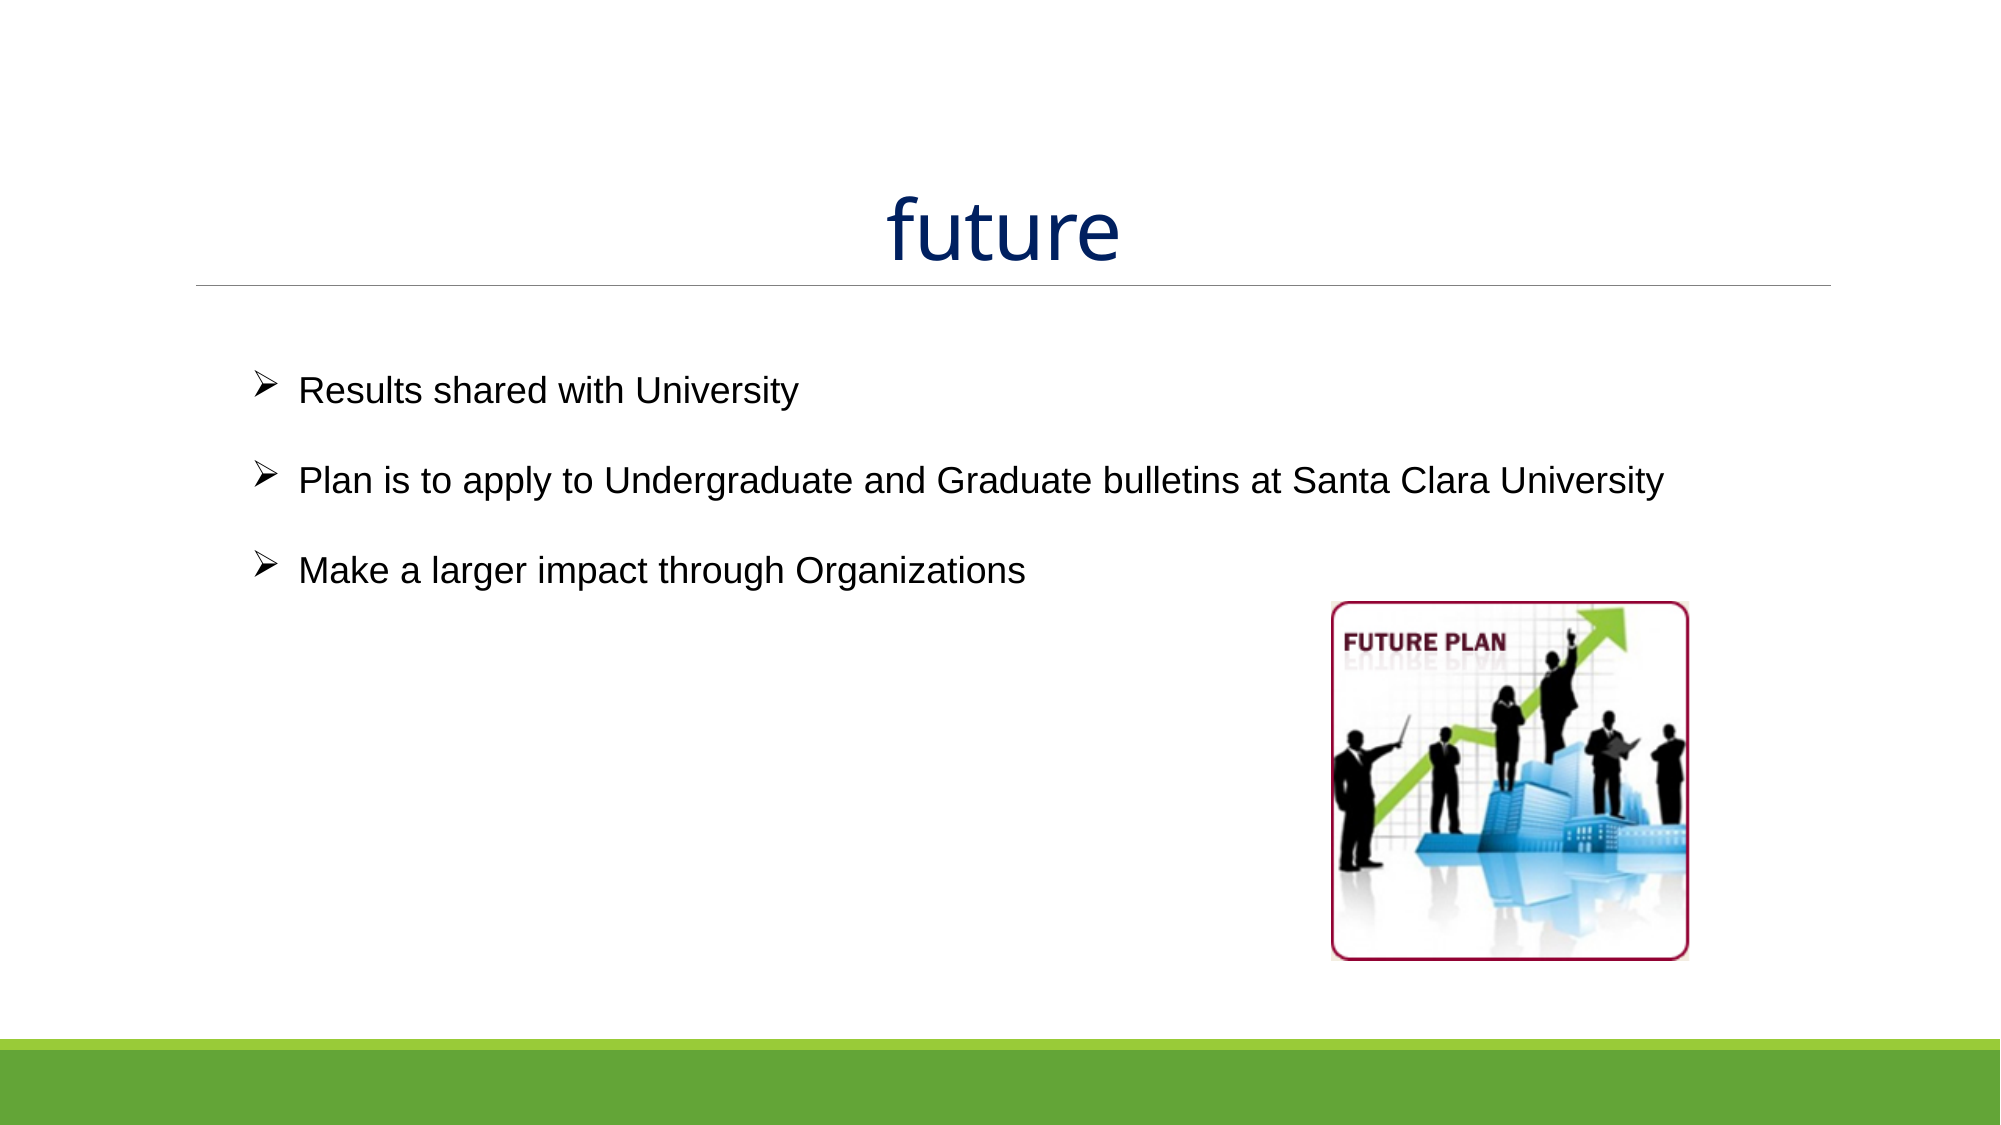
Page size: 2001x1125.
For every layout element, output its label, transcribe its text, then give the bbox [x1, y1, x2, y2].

title future [180, 47, 1830, 285]
text_box Results shared with University Plan is to apply to Undergraduate and Graduate bulletins at Santa Clara University Make a larger impact through Organizations [236, 359, 1881, 599]
picture [1331, 600, 1692, 962]
